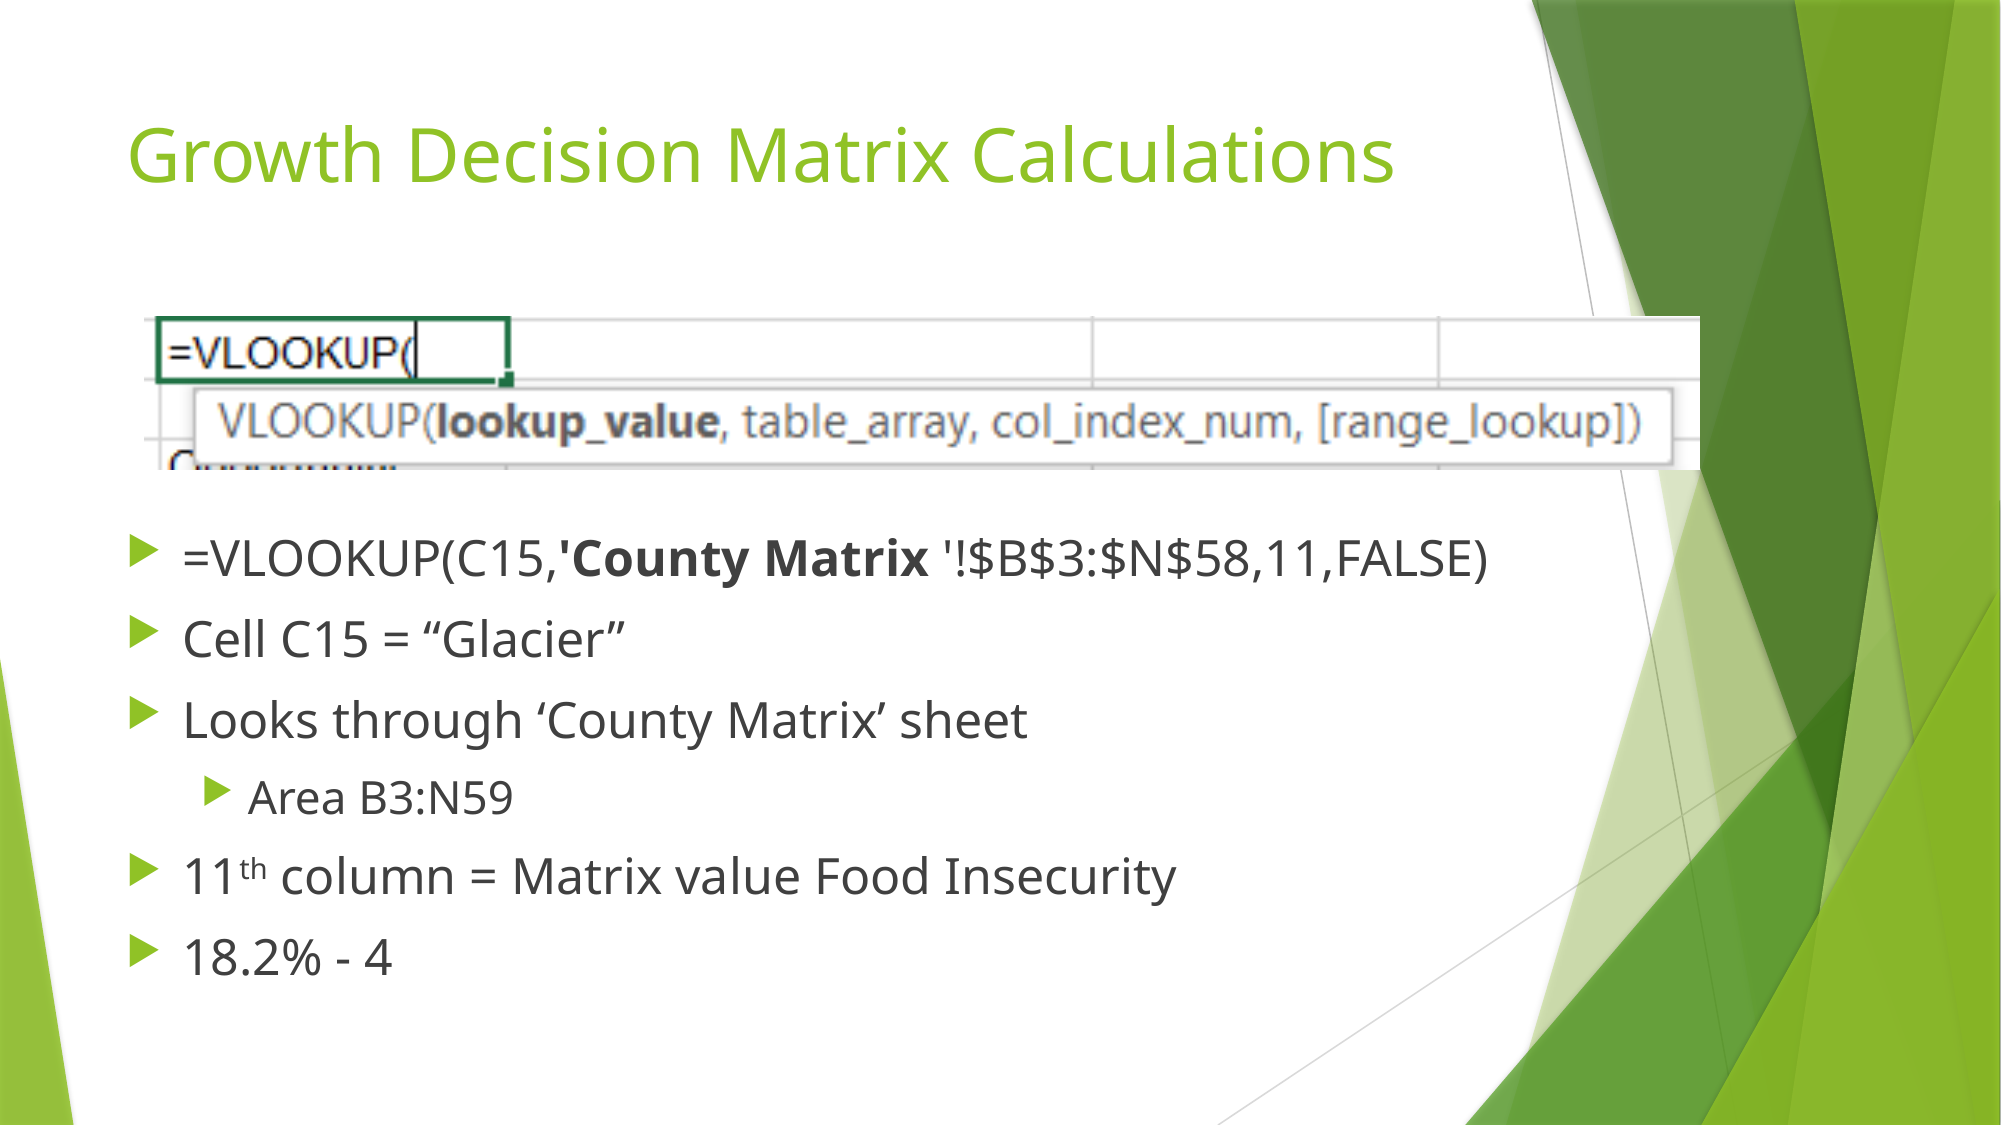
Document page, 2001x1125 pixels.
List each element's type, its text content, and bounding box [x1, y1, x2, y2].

picture [143, 316, 1700, 470]
title Growth Decision Matrix Calculations [111, 99, 1522, 317]
list =VLOOKUP(C15,'County Matrix '!$B$3:$N$58,11,FALSE) Cell C15 = “Glacier” Looks through ‘County Matrix’ sheet Area B3:N59 11th column = Matrix value Food Insecurity 18.2% - 4 [111, 357, 1522, 994]
